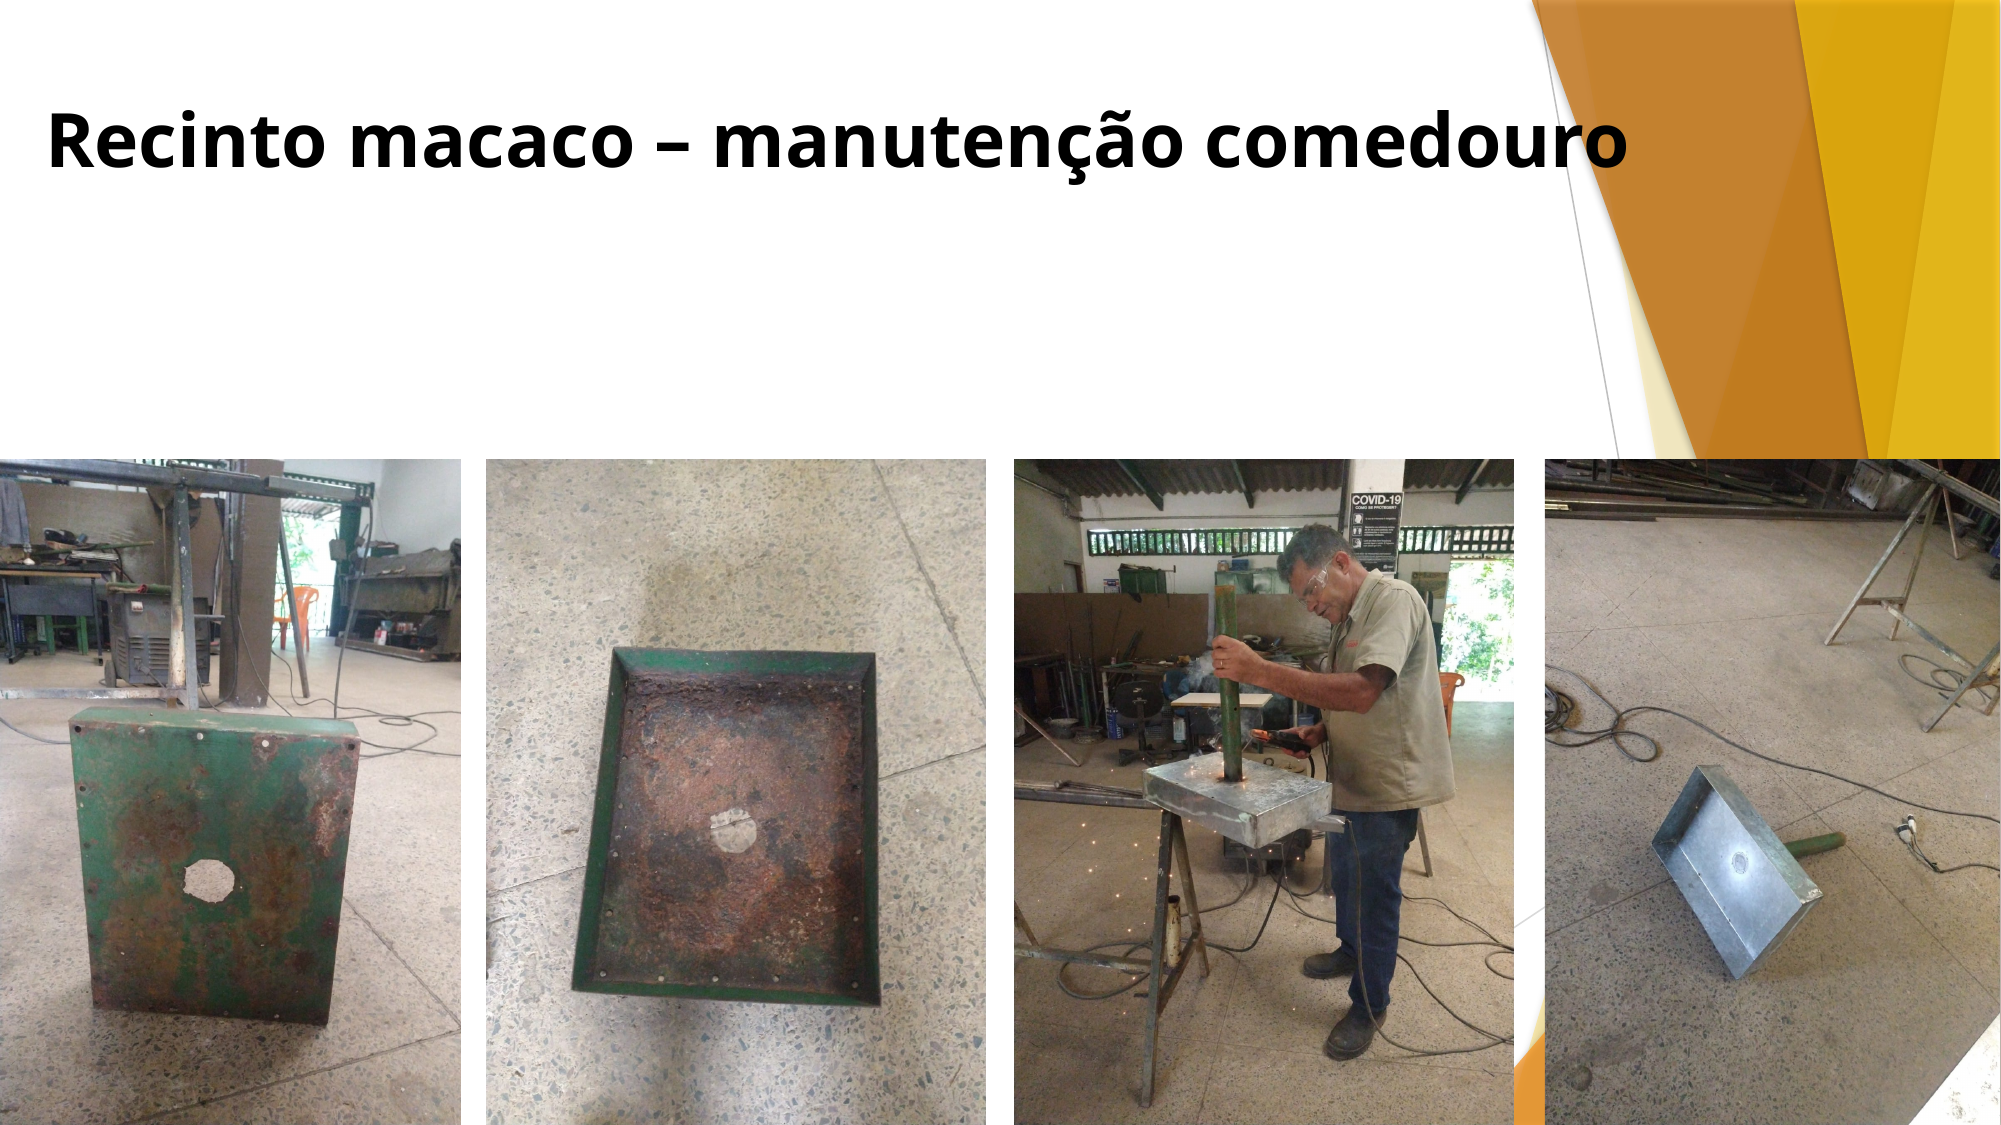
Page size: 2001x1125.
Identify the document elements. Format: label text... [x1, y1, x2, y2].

picture [1013, 459, 1514, 1125]
picture [0, 459, 462, 1125]
picture [486, 459, 987, 1125]
text_box Recinto macaco – manutenção comedouro [30, 84, 1787, 317]
picture [1544, 459, 2000, 1125]
